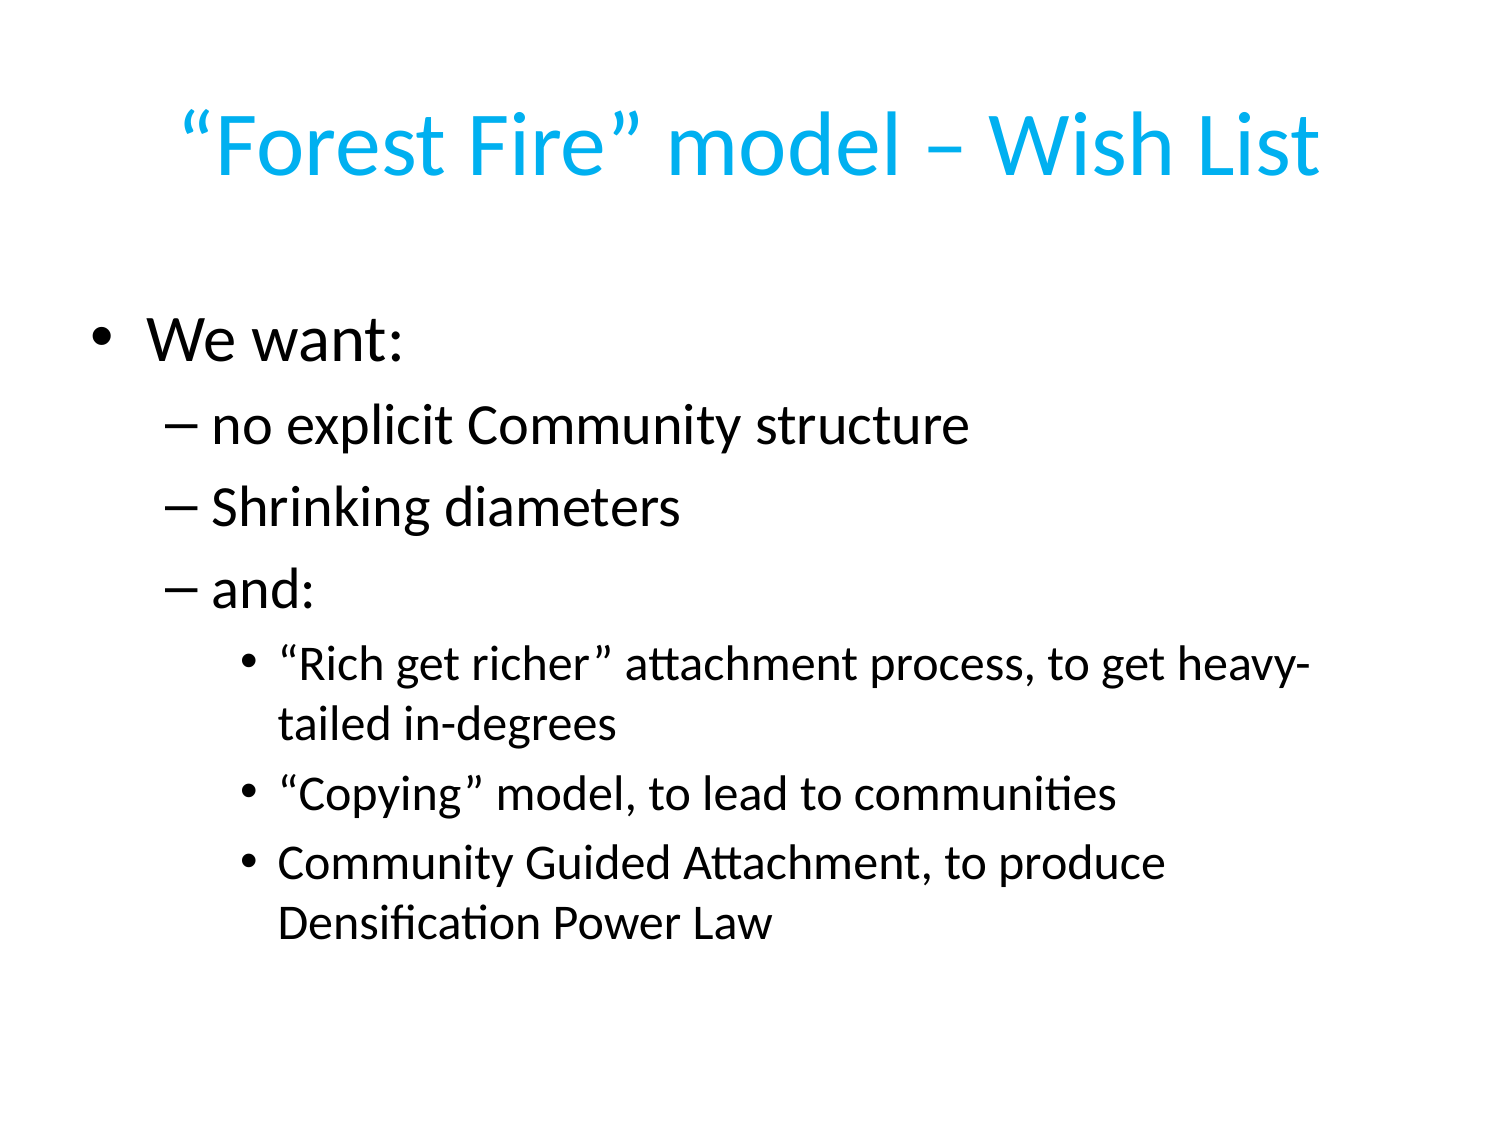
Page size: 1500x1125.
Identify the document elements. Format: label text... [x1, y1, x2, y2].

title “Forest Fire” model – Wish List [75, 45, 1425, 233]
list We want: no explicit Community structure Shrinking diameters and: “Rich get richer” attachment process, to get heavy-tailed in-degrees “Copying” model, to lead to communities Community Guided Attachment, to produce Densification Power Law [75, 287, 1425, 975]
